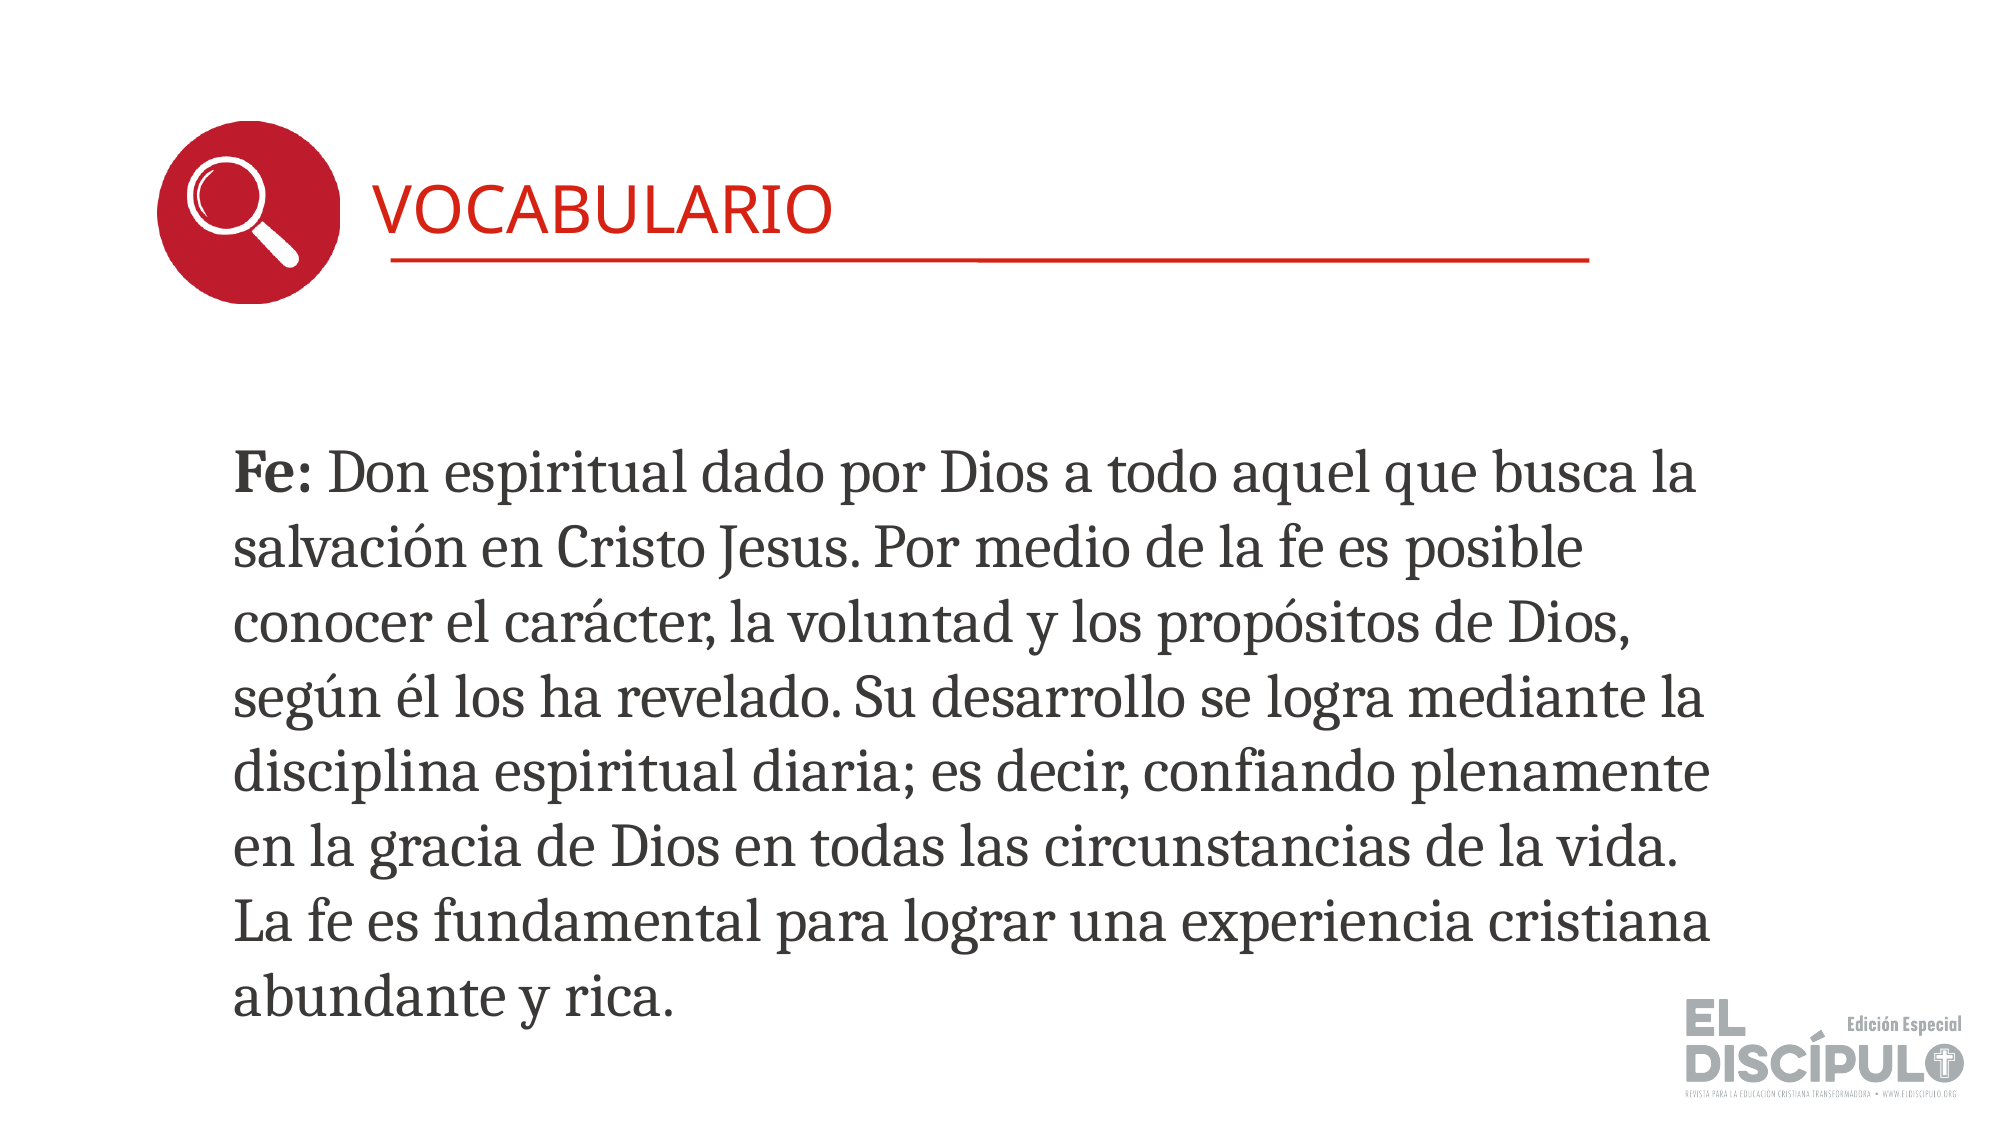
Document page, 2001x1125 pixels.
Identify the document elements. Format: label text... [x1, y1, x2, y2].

picture [1685, 999, 1965, 1100]
title VOCABULARIO [364, 163, 1022, 261]
list Fe: Don espiritual dado por Dios a todo aquel que busca la salvación en Cristo Jesus. Por medio de la fe es posible conocer el carácter, la voluntad y los propósitos de Dios, según él los ha revelado. Su desarrollo se logra mediante la disciplina espiritual diaria; es decir, confiando plenamente en la gracia de Dios en todas las circunstancias de la vida. La fe es fundamental para lograr una experiencia cristiana abundante y rica. [225, 422, 1755, 1022]
picture [157, 121, 340, 304]
